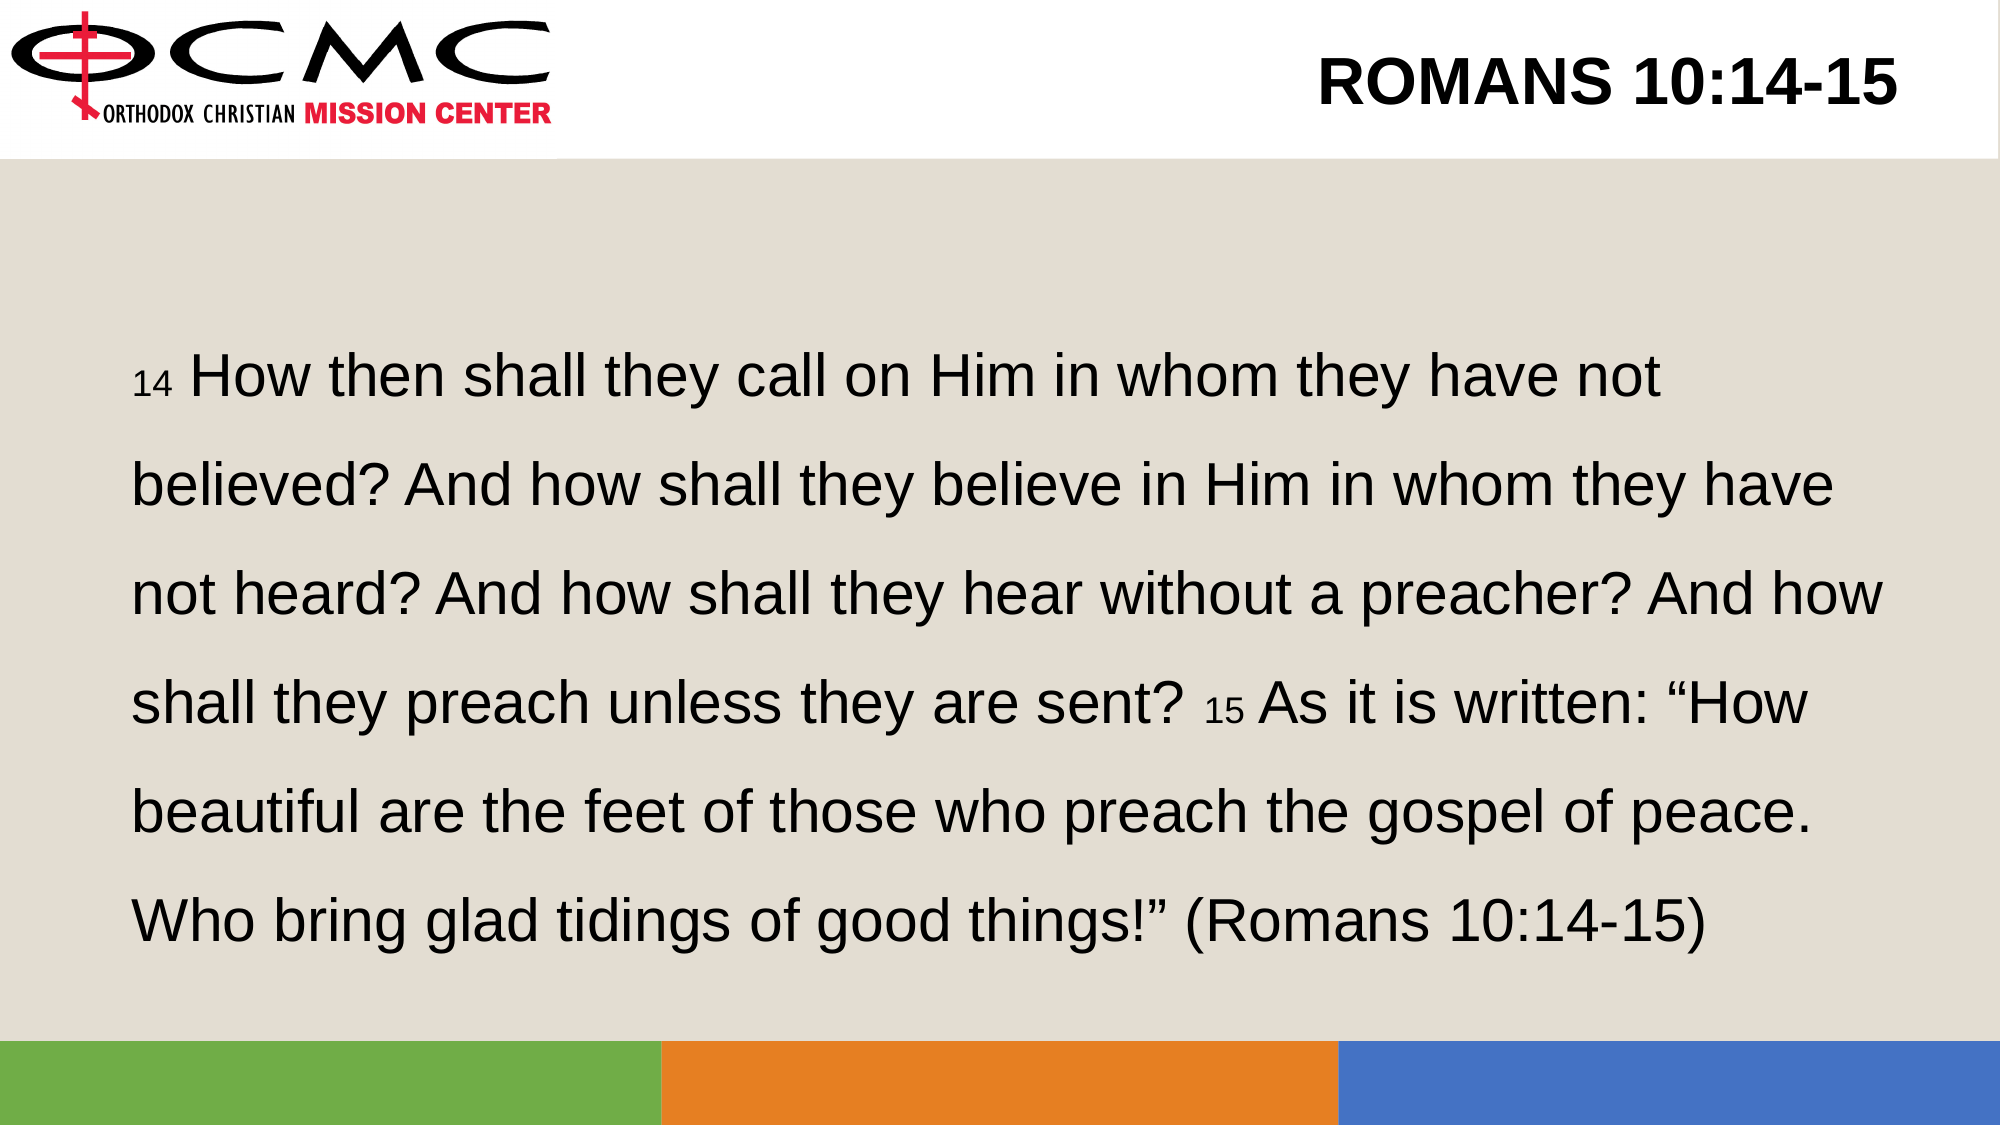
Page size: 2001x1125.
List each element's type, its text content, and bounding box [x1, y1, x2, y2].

text_box ROMANS 10:14-15 [653, 30, 1914, 125]
picture [0, 0, 554, 159]
title 14 How then shall they call on Him in whom they have not believed? And how shall they believe in Him in whom they have not heard? And how shall they hear without a preacher? And how shall they preach unless they are sent? 15 As it is written: “How beautiful are the feet of those who preach the gospel of peace. Who bring glad tidings of good things!” (Romans 10:14-15) [116, 162, 1914, 1030]
